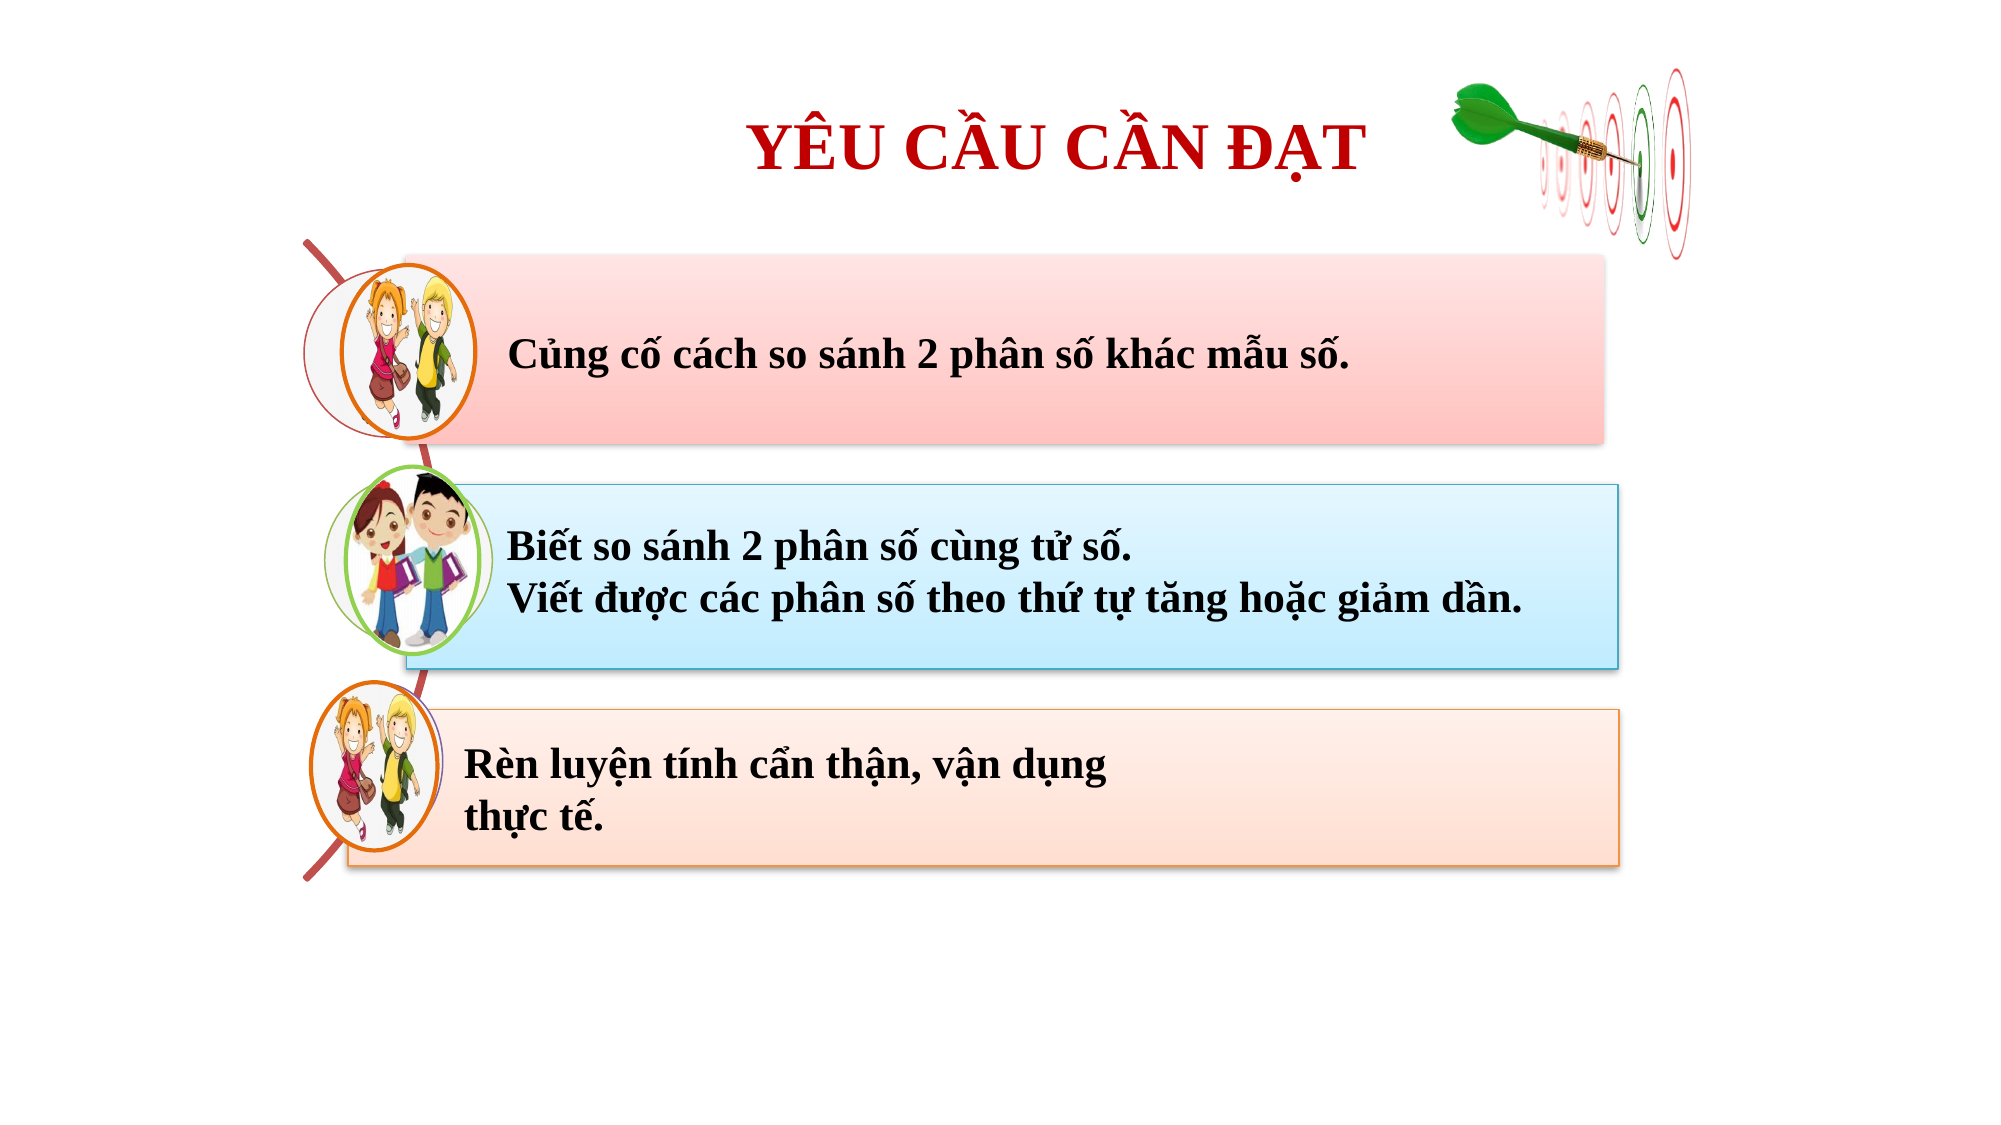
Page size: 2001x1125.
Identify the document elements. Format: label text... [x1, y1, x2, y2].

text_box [312, 224, 1615, 896]
text_box YÊU CẦU CẦN ĐẠT [606, 104, 1435, 223]
picture [1440, 59, 1701, 267]
picture [305, 322, 312, 384]
